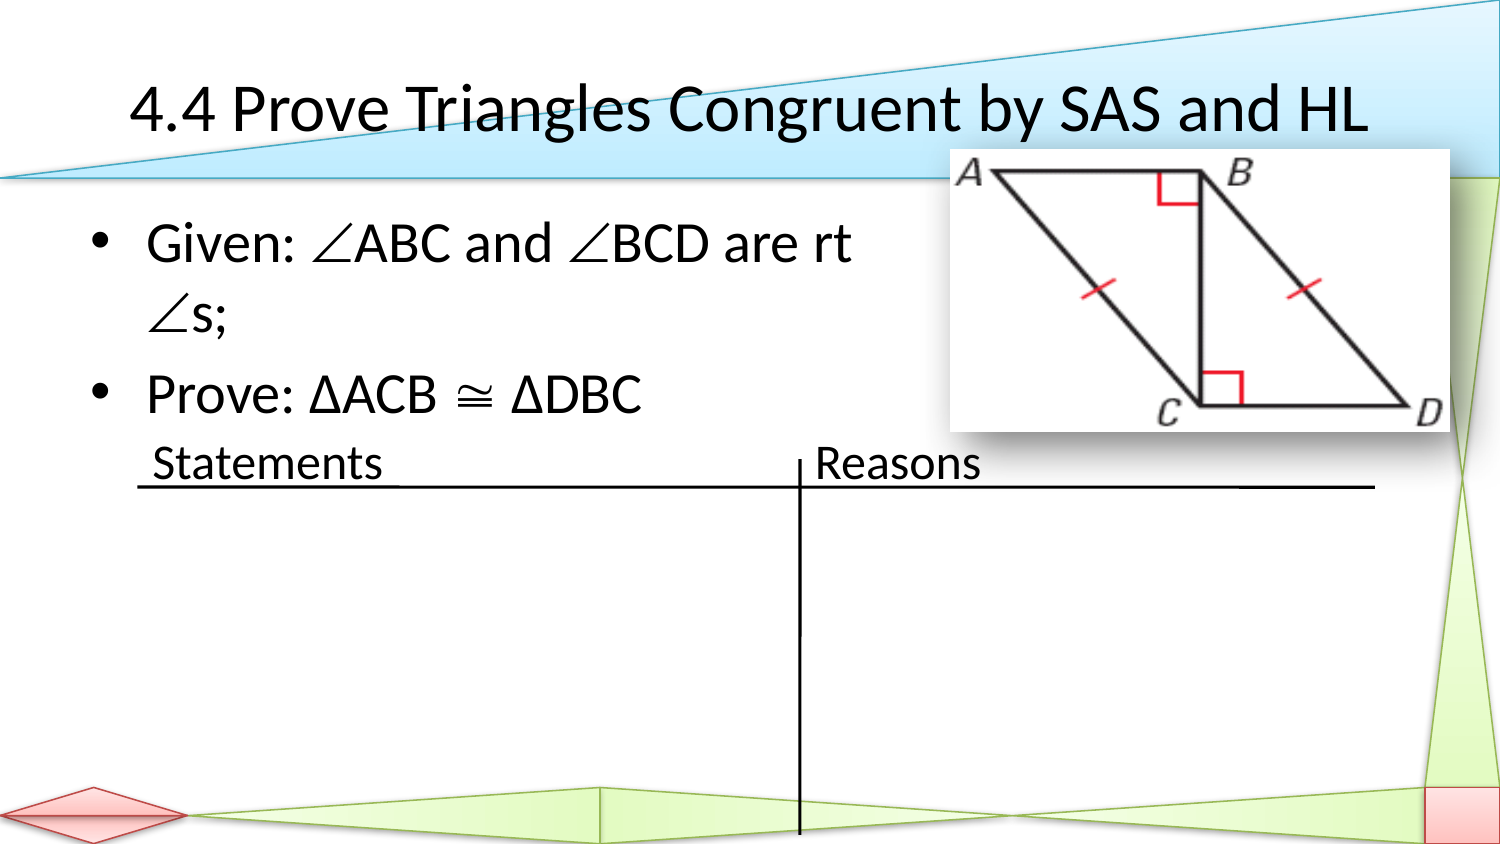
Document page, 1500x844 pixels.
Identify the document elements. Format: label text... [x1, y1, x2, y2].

text_box Statements [137, 421, 788, 486]
text_box Reasons [800, 421, 1450, 497]
picture [949, 149, 1450, 432]
title 4.4 Prove Triangles Congruent by SAS and HL [75, 33, 1425, 175]
text_box Statements [137, 493, 788, 497]
